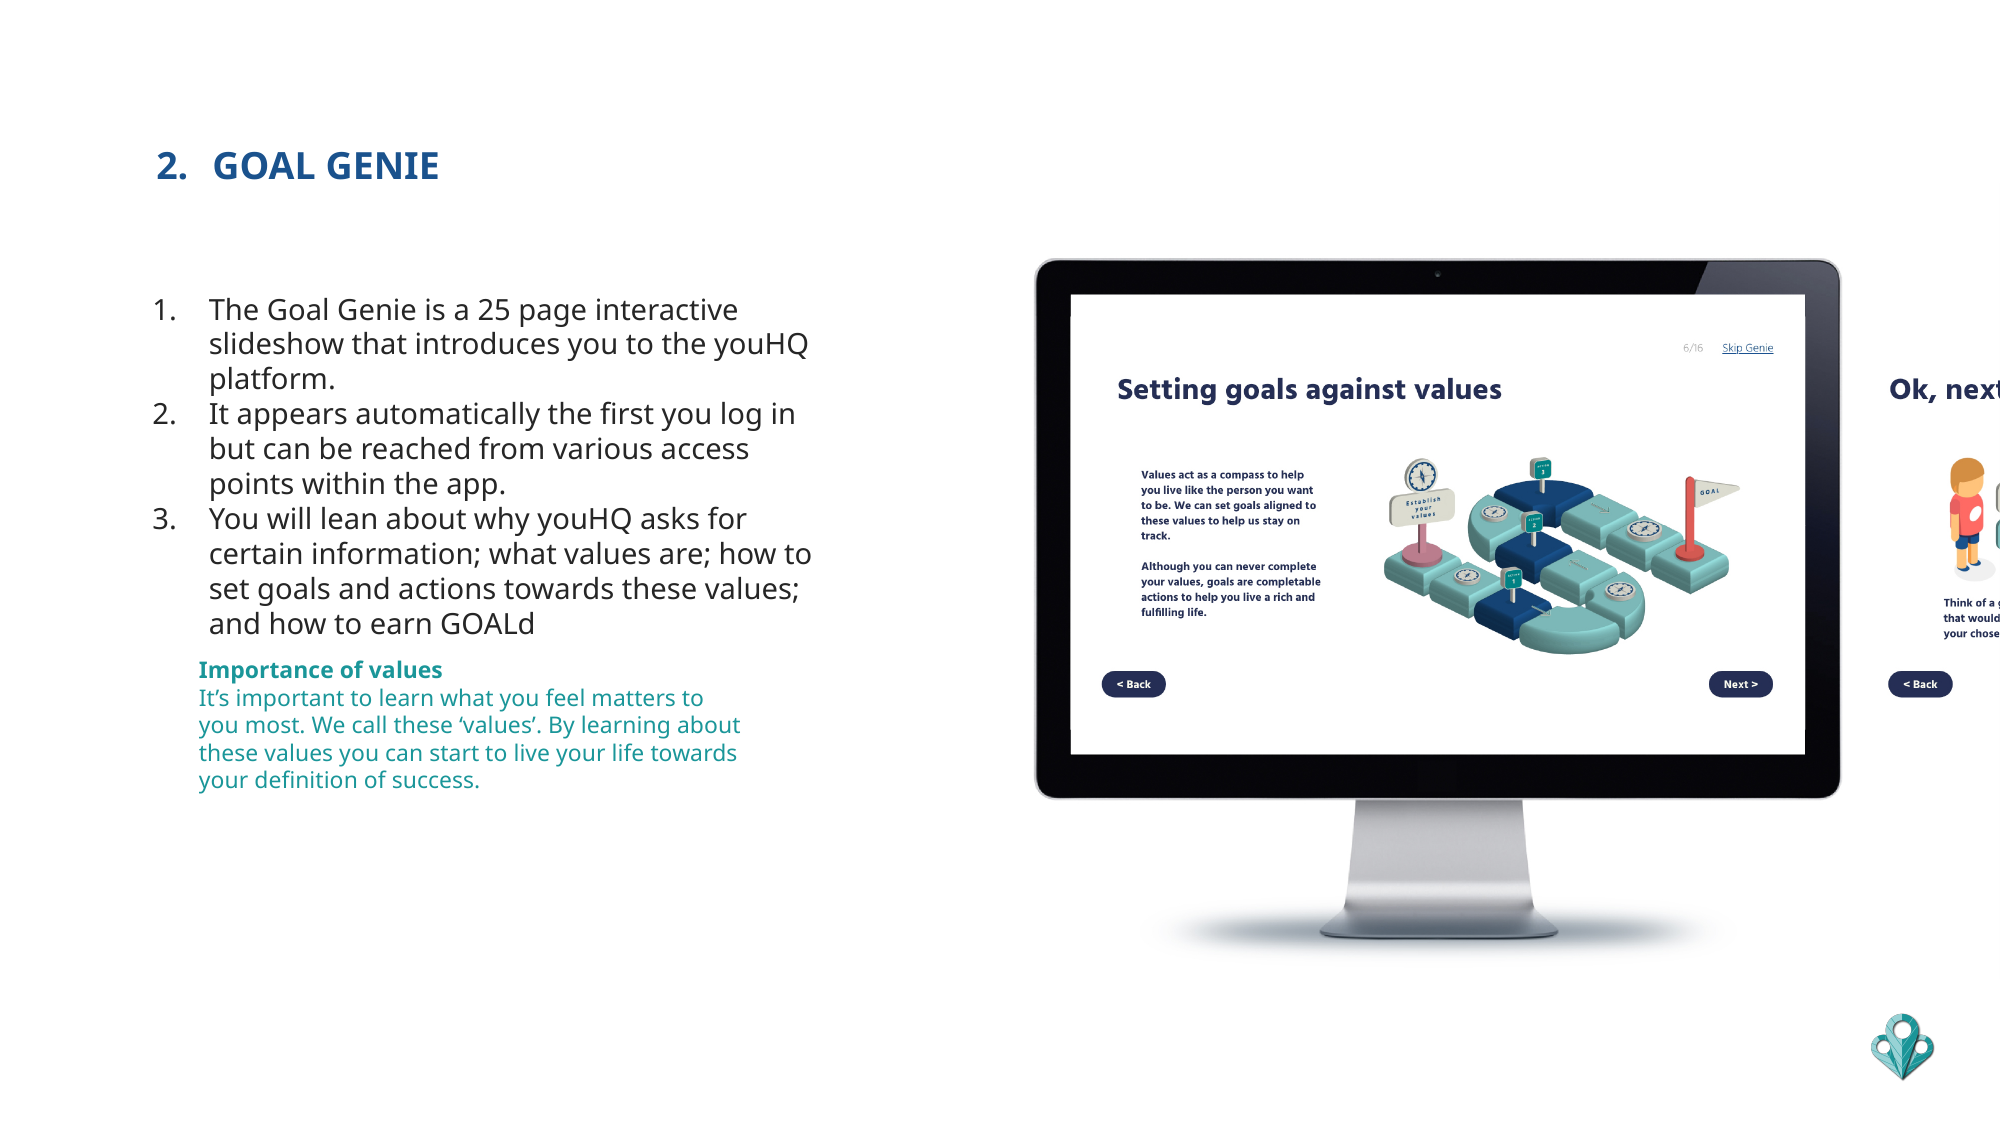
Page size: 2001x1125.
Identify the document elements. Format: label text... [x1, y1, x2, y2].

picture [874, 183, 2000, 979]
picture [1859, 1002, 1938, 1084]
text_box The Goal Genie is a 25 page interactive slideshow that introduces you to the youHQ platform. It appears automatically the first you log in but can be reached from various access points within the app. You will lean about why youHQ asks for certain information; what values are; how to set goals and actions towards these values; and how to earn GOALd [137, 283, 845, 582]
text_box Importance of values It’s important to learn what you feel matters to you most. We call these ‘values’. By learning about these values you can start to live your life towards your definition of success. [183, 648, 765, 827]
text_box GOAL GENIE [141, 117, 1805, 217]
